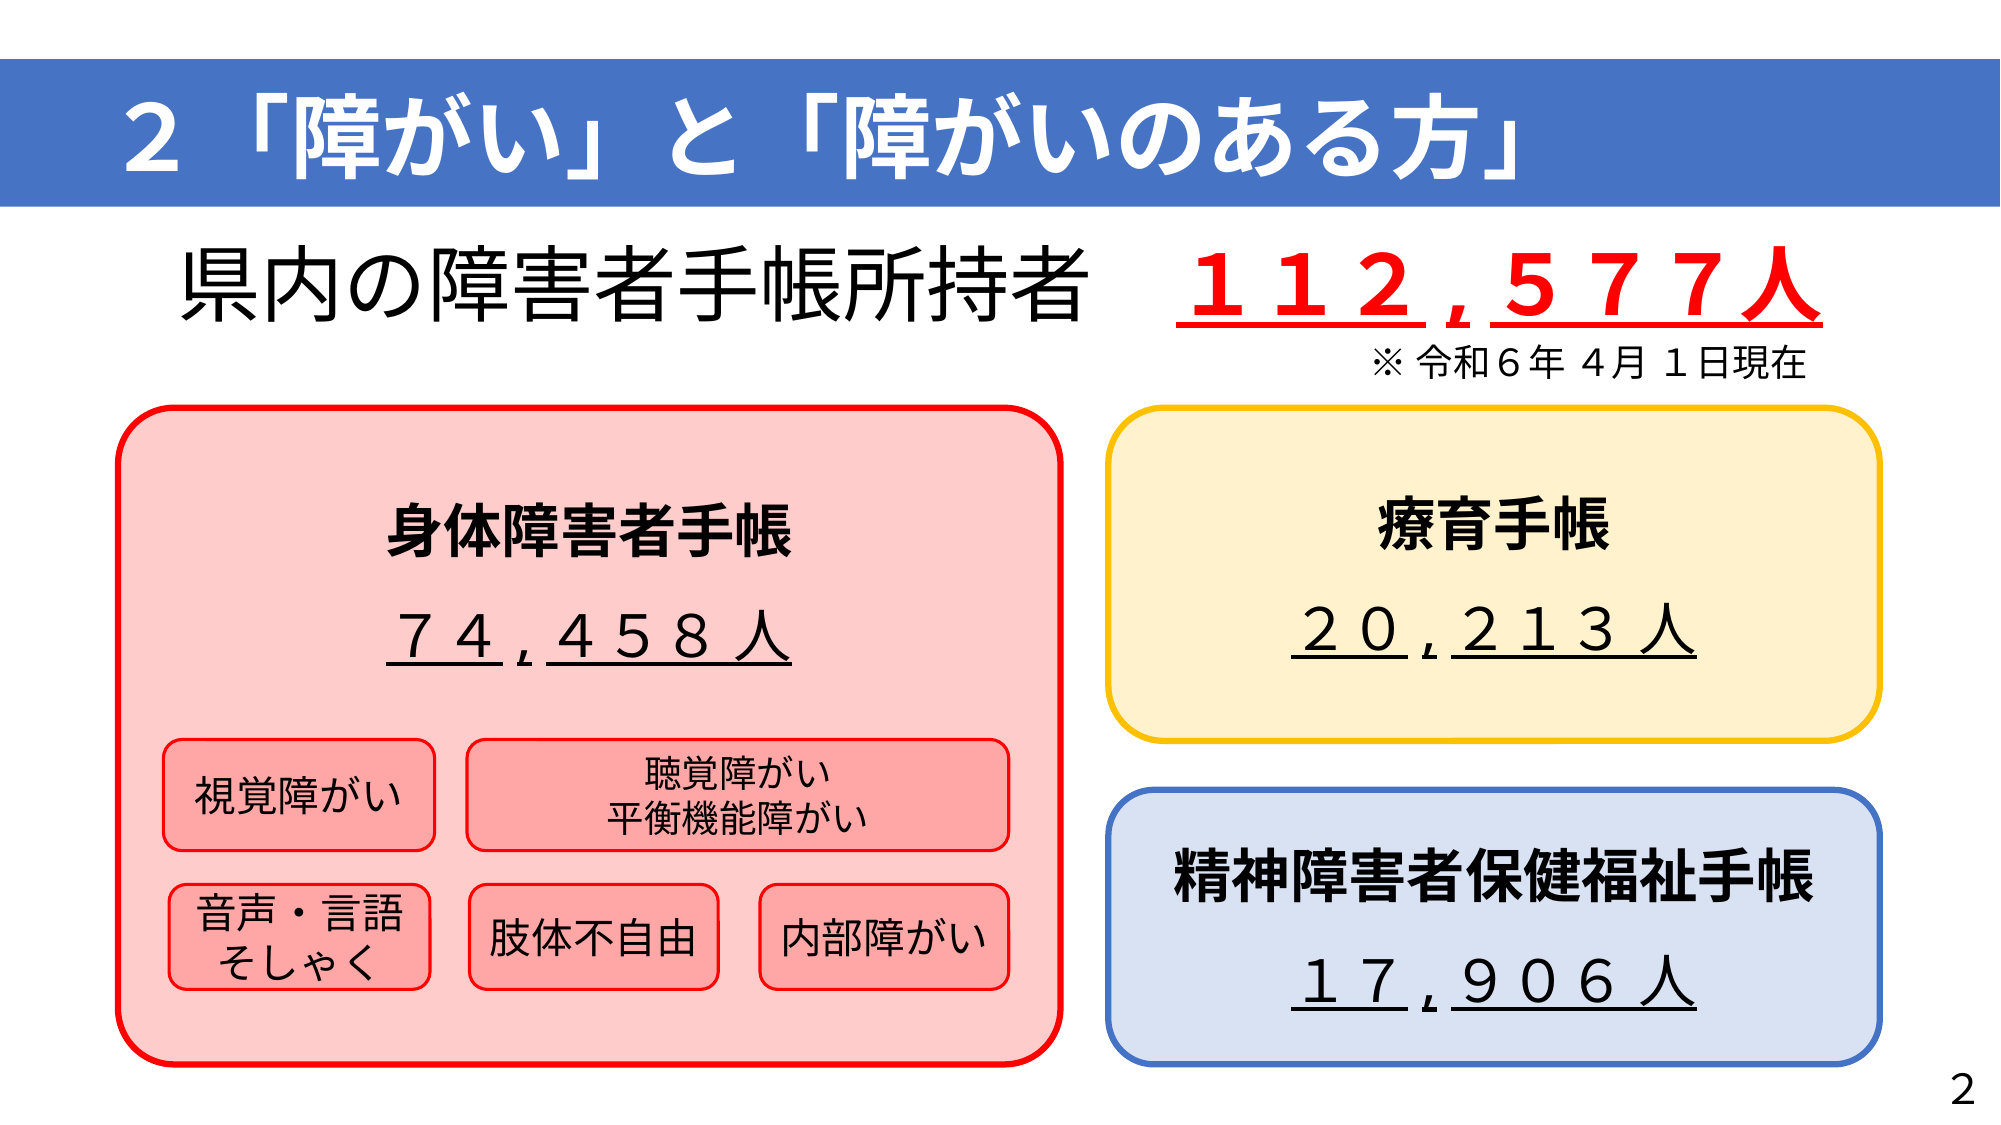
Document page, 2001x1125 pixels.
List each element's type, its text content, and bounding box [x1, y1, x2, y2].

text_box 肢体不自由 [468, 883, 720, 991]
text_box 聴覚障がい 平衡機能障がい [465, 738, 1010, 852]
text_box 内部障がい [759, 883, 1010, 991]
text_box ２ [1928, 1055, 2000, 1121]
text_box 県内の障害者手帳所持者 １１２,５７７人 [0, 234, 2000, 344]
text_box 精神障害者保健福祉手帳 １７,９０６ 人 [1107, 788, 1881, 1066]
text_box ※令和６年 ４月 １日現在 [1354, 331, 1841, 392]
text_box 視覚障がい [162, 738, 436, 852]
text_box 身体障害者手帳 ７４,４５８ 人 [116, 406, 1062, 1066]
text_box 音声・言語 そしゃく [168, 883, 432, 991]
text_box 療育手帳 ２０,２１３ 人 [1107, 406, 1881, 742]
title ２「障がい」と「障がいのある方」 [0, 59, 2000, 207]
